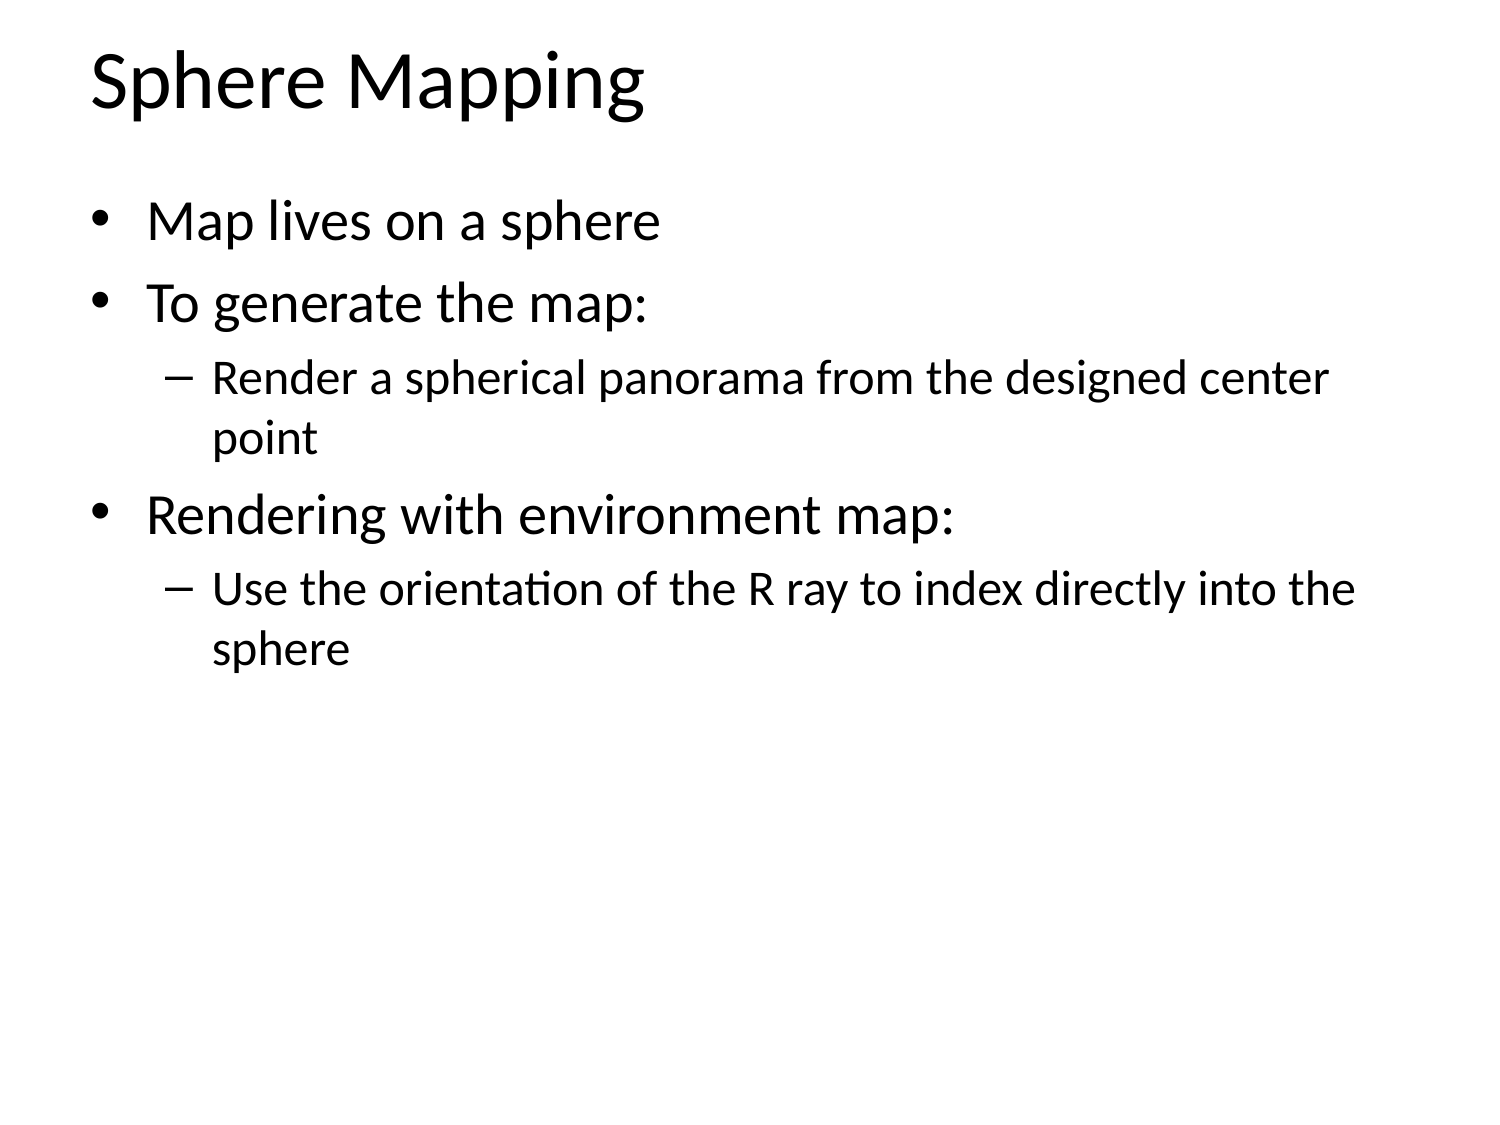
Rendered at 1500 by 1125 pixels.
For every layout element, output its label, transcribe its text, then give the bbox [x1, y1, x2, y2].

title Sphere Mapping [74, 0, 1426, 151]
list Map lives on a sphere To generate the map: Render a spherical panorama from the designed center point Rendering with environment map: Use the orientation of the R ray to index directly into the sphere [74, 174, 1426, 1026]
